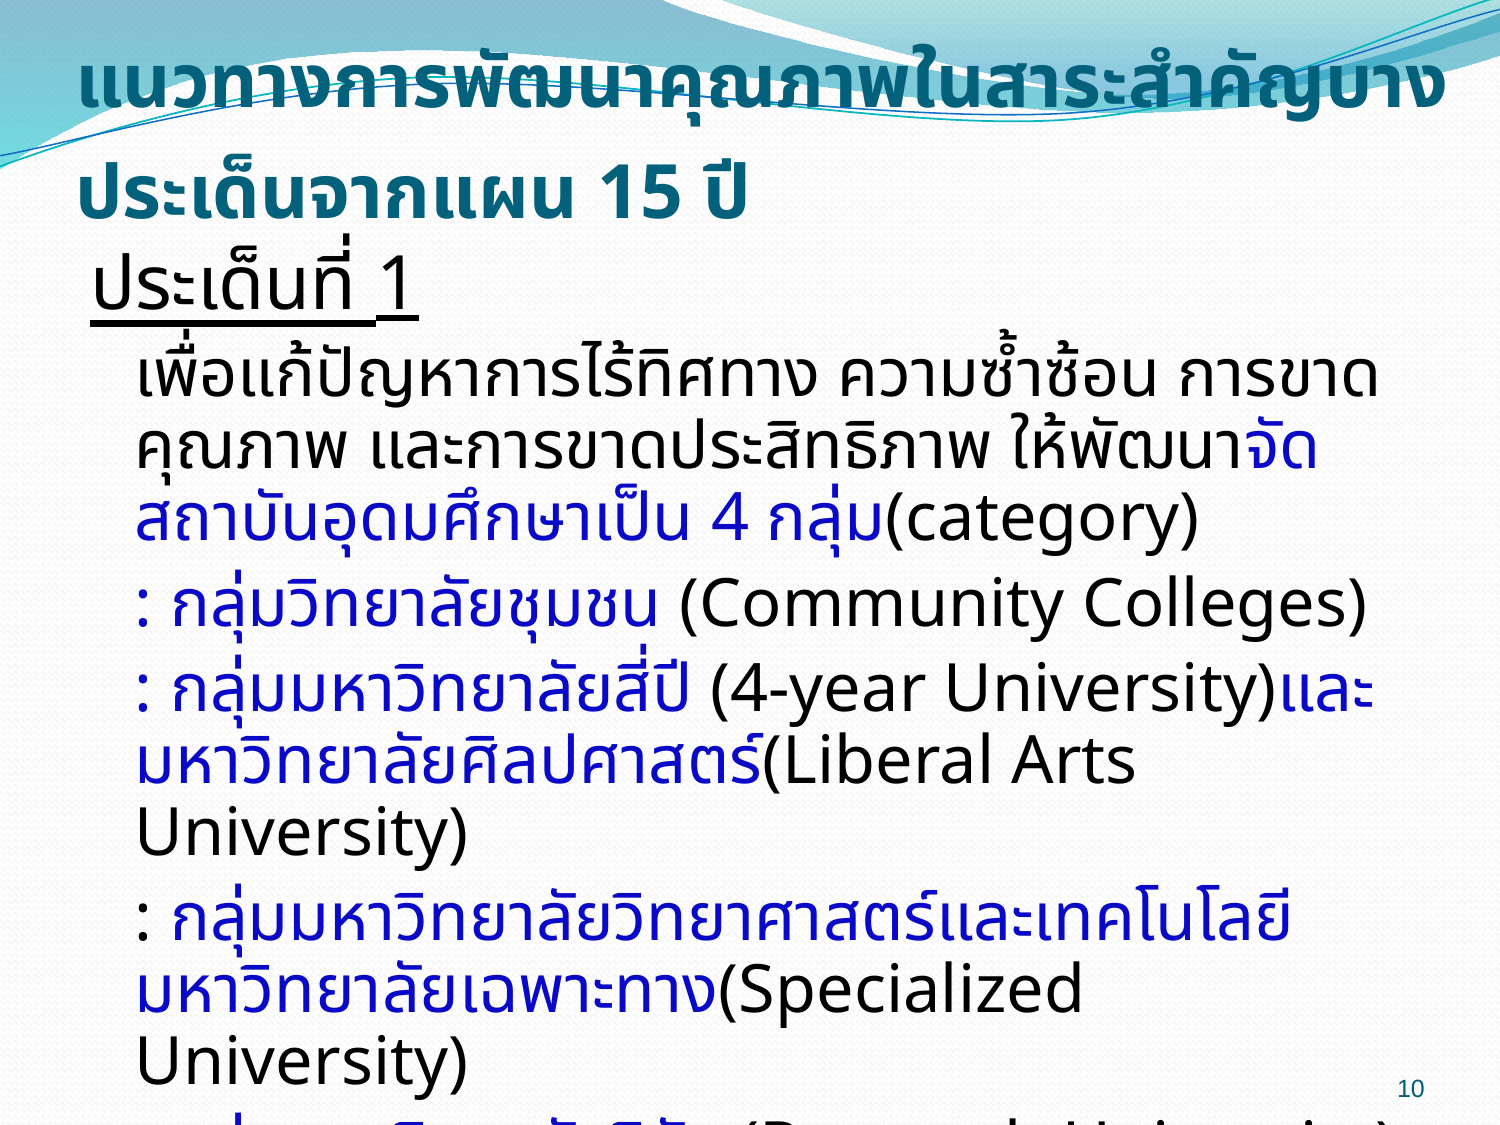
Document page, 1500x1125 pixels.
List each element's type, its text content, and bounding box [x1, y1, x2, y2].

slide_number 10 [1299, 1042, 1425, 1103]
title แนวทางการพัฒนาคุณภาพในสาระสำคัญบางประเด็นจากแผน 15 ปี [74, 124, 1463, 238]
list ประเด็นที่ 1 เพื่อแก้ปัญหาการไร้ทิศทาง ความซ้ำซ้อน การขาดคุณภาพ และการขาดประสิทธิภาพ ให้พัฒนาจัดสถาบันอุดมศึกษาเป็น 4 กลุ่ม(category) : กลุ่มวิทยาลัยชุมชน (Community Colleges) : กลุ่มมหาวิทยาลัยสี่ปี (4-year University)และมหาวิทยาลัยศิลปศาสตร์(Liberal Arts University) : กลุ่มมหาวิทยาลัยวิทยาศาสตร์และเทคโนโลยี มหาวิทยาลัยเฉพาะทาง(Specialized University) : กลุ่มมหาวิทยาลัยวิจัย (Research University) และมหาวิทยาลัยบัณฑิต (Graduate University) [74, 237, 1451, 1051]
